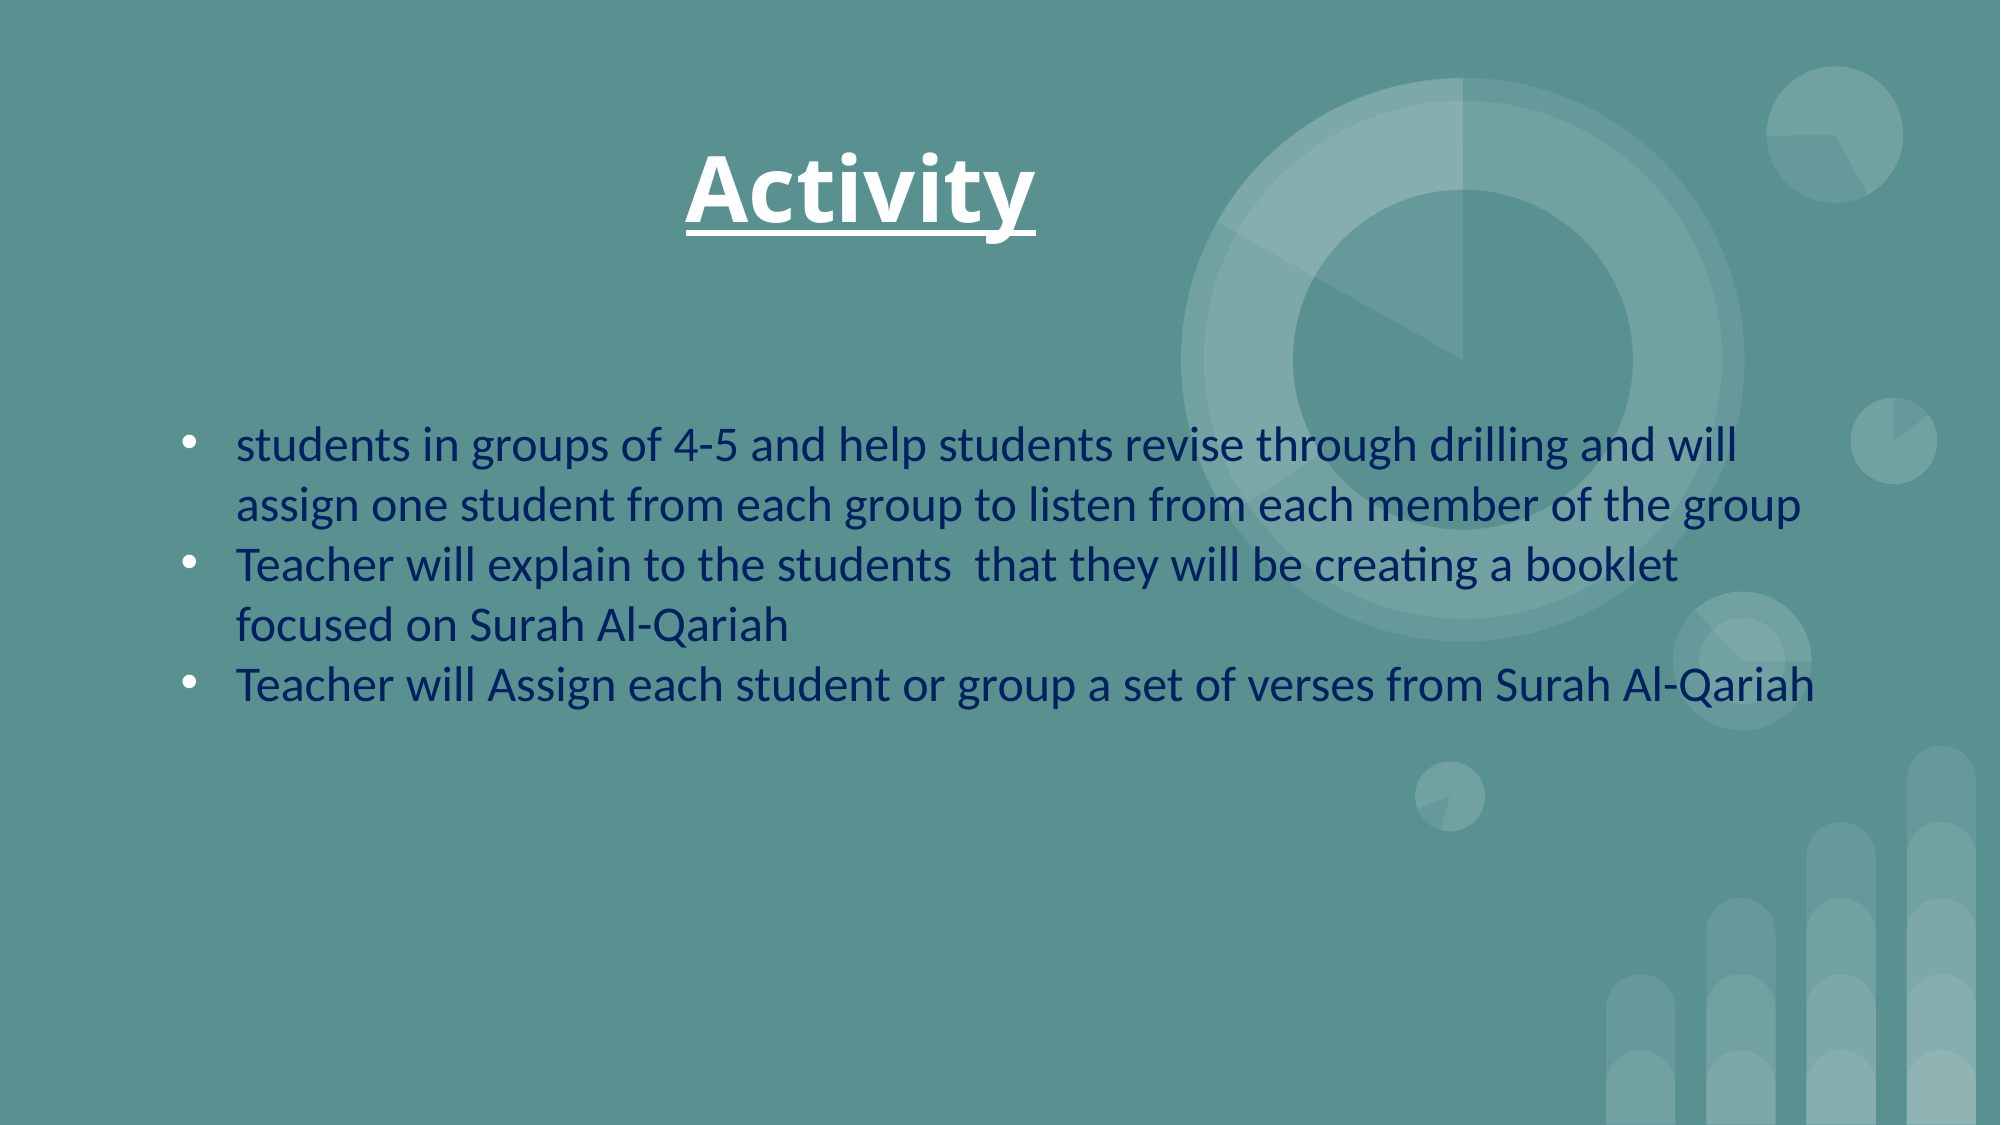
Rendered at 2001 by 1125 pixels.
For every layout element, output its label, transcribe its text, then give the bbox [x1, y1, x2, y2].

subtitle students in groups of 4-5 and help students revise through drilling and will assign one student from each group to listen from each member of the group Teacher will explain to the students that they will be creating a booklet focused on Surah Al-Qariah Teacher will Assign each student or group a set of verses from Surah Al-Qariah [140, 391, 1838, 704]
title Activity [665, 0, 1597, 391]
